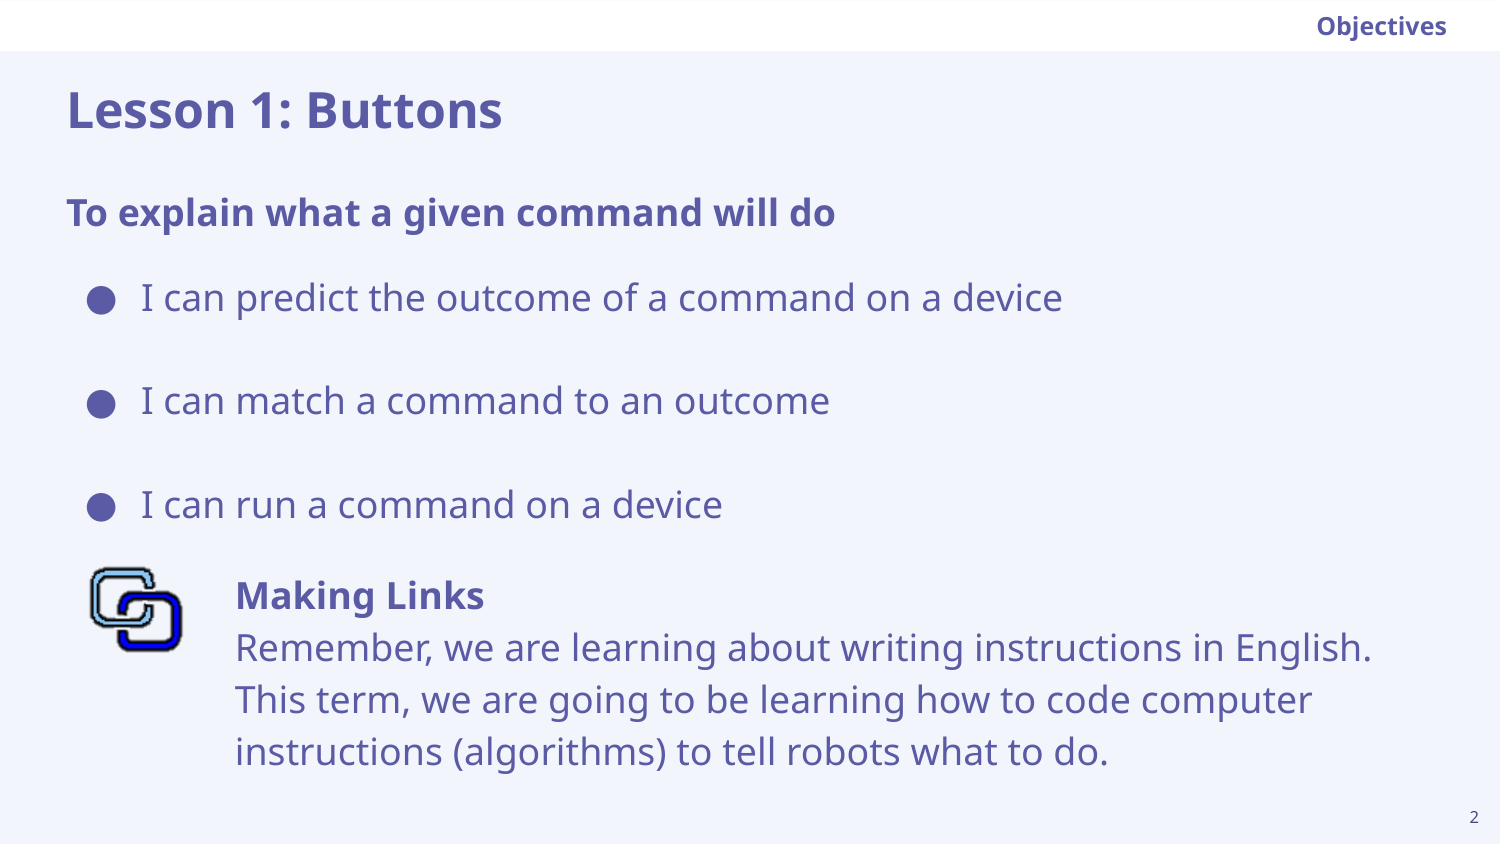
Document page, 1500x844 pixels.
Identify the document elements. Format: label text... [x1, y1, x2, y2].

title Lesson 1: Buttons [51, 51, 1449, 166]
picture [86, 563, 187, 655]
slide_number 2 [1448, 792, 1500, 844]
list To explain what a given command will do I can predict the outcome of a command on a device I can match a command to an outcome I can run a command on a device Making Links Remember, we are learning about writing instructions in English. This term, we are going to be learning how to code computer instructions (algorithms) to tell robots what to do. [51, 166, 1449, 793]
subtitle Objectives [862, 0, 1448, 52]
